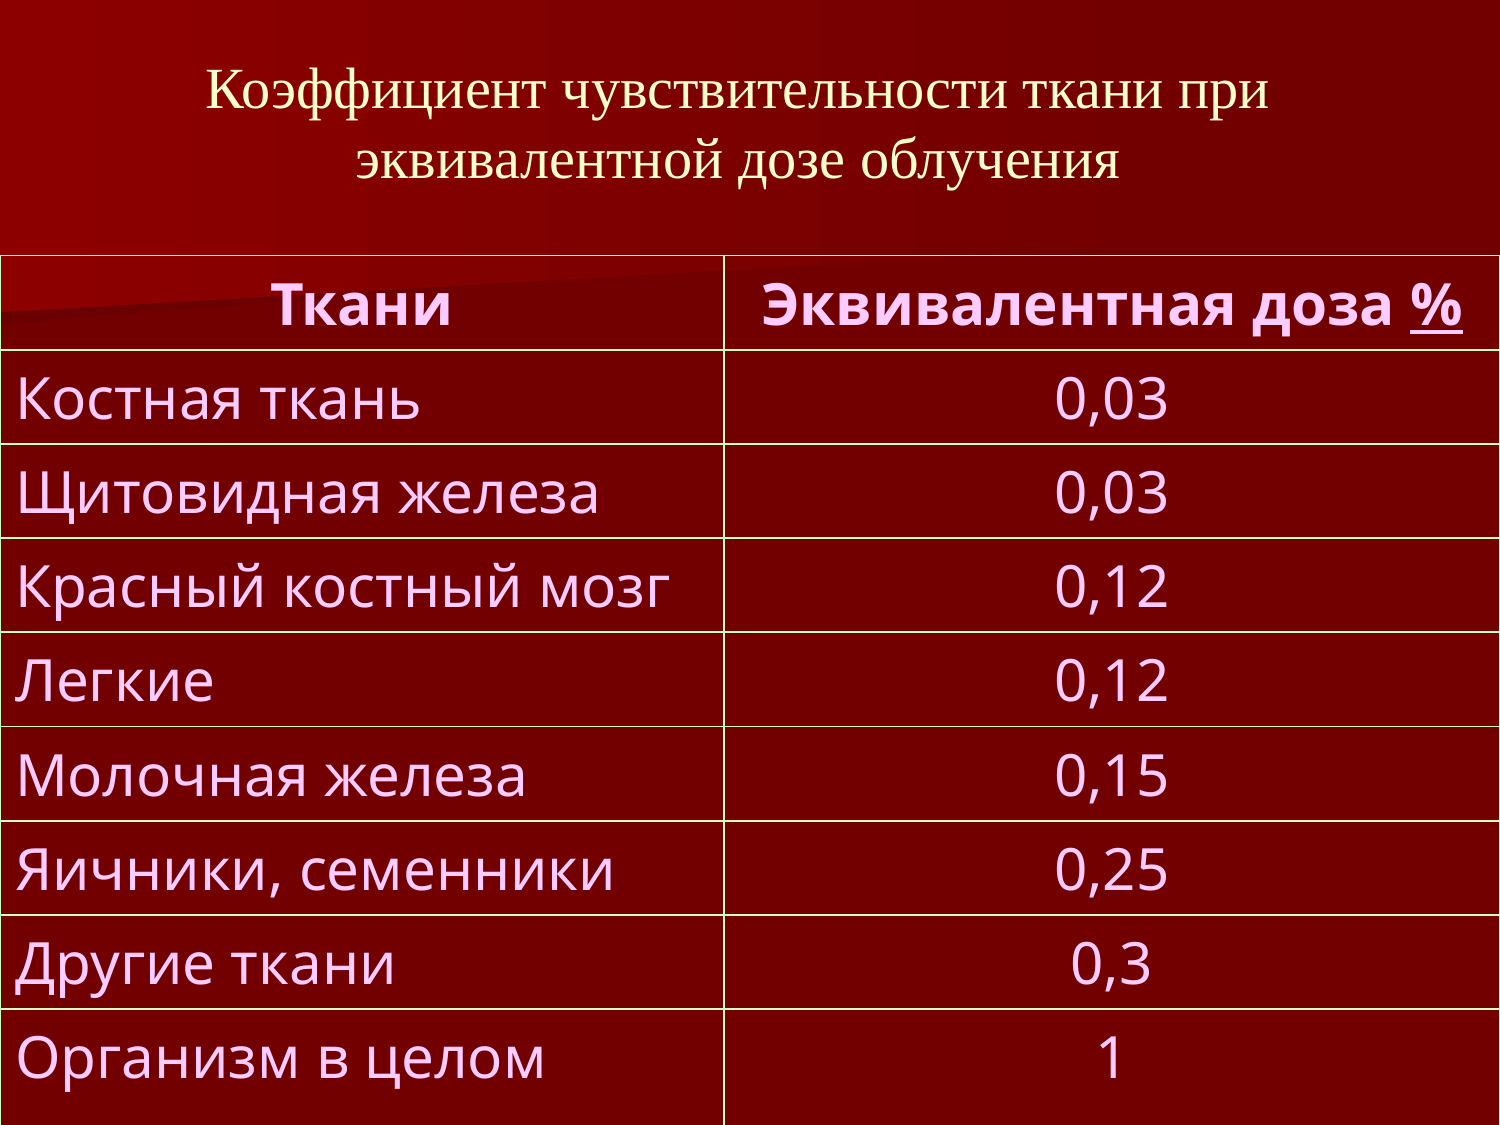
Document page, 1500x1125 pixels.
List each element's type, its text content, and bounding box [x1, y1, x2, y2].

table_cell 0,3 [725, 916, 1499, 1008]
table_header Ткани [1, 256, 723, 349]
text_box Коэффициент чувствительности ткани при эквивалентной дозе облучения [41, 42, 1436, 198]
table_cell 1 [725, 1010, 1499, 1125]
table_cell 0,12 [725, 633, 1499, 726]
table_cell Щитовидная железа [1, 445, 723, 537]
table_cell 0,03 [725, 445, 1499, 537]
table_cell Легкие [1, 633, 723, 726]
table_cell Молочная железа [1, 727, 723, 820]
table_cell Другие ткани [1, 916, 723, 1008]
table_cell 0,25 [725, 822, 1499, 914]
table_cell 0,03 [725, 351, 1499, 443]
table_cell 0,15 [725, 727, 1499, 820]
table_cell Красный костный мозг [1, 539, 723, 631]
table_cell Яичники, семенники [1, 822, 723, 914]
table_cell Костная ткань [1, 351, 723, 443]
table_cell Организм в целом [1, 1010, 723, 1125]
table_cell 0,12 [725, 539, 1499, 631]
table_header Эквивалентная доза % [725, 256, 1499, 349]
